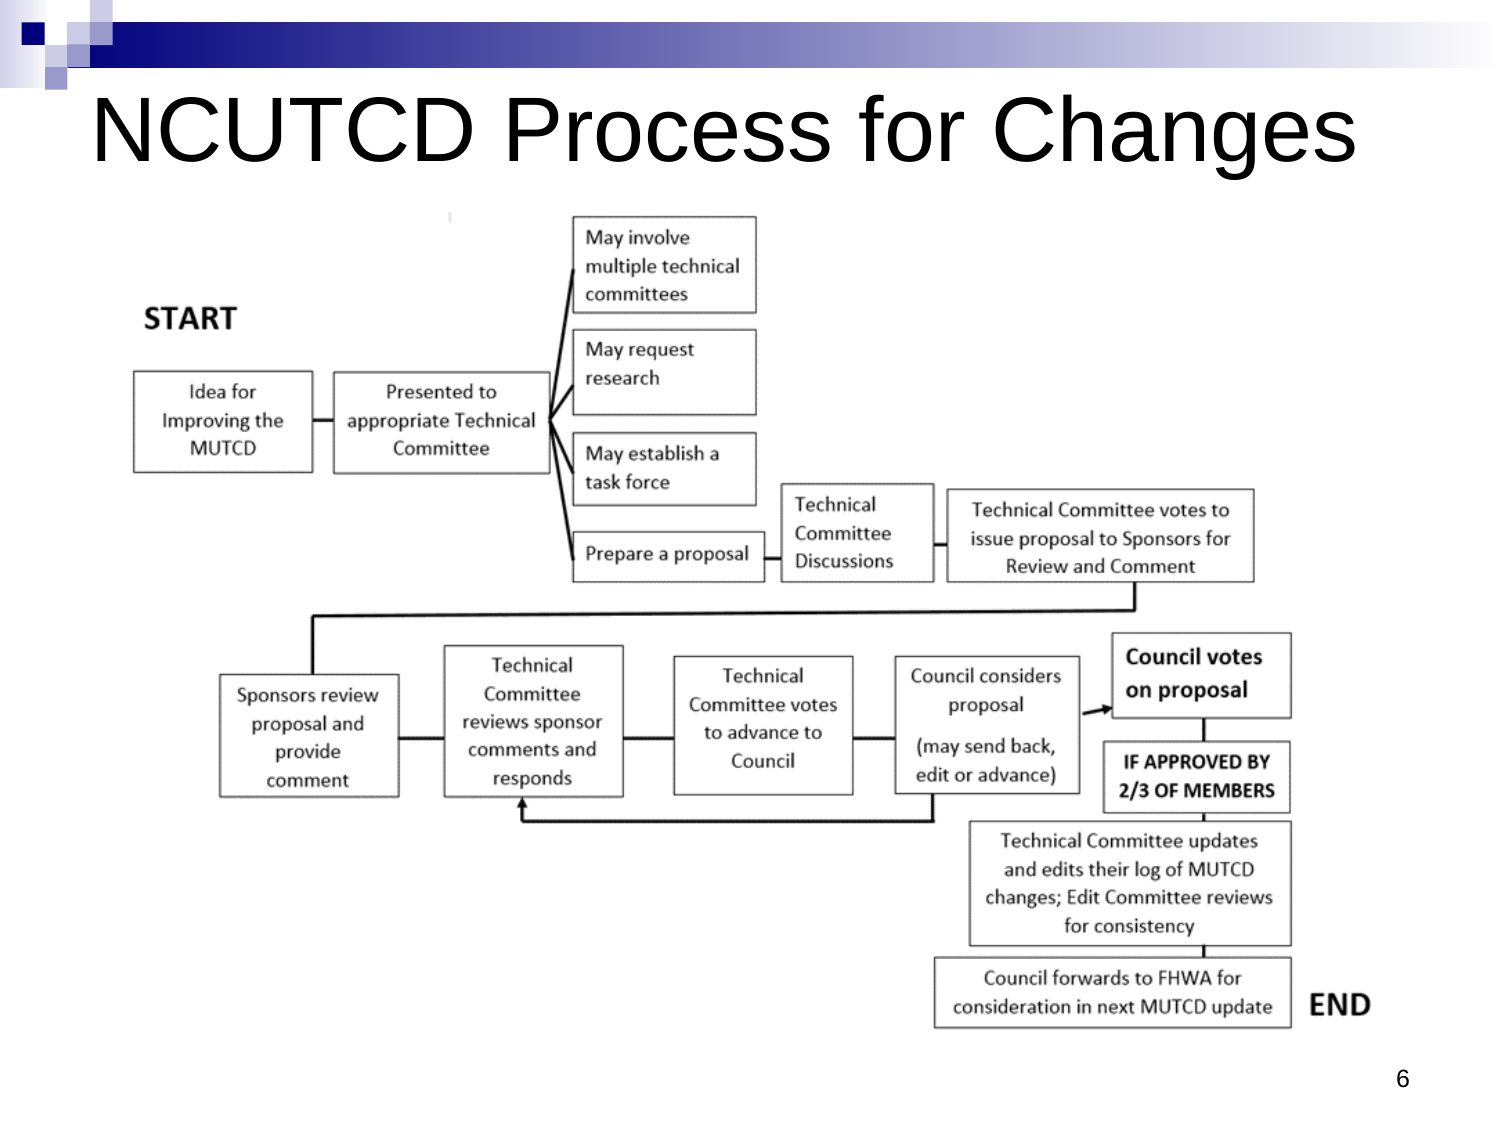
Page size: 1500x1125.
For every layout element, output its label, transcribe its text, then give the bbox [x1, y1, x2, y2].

slide_number 6 [1074, 1050, 1426, 1101]
title NCUTCD Process for Changes [74, 74, 1426, 176]
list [82, 212, 1426, 1043]
